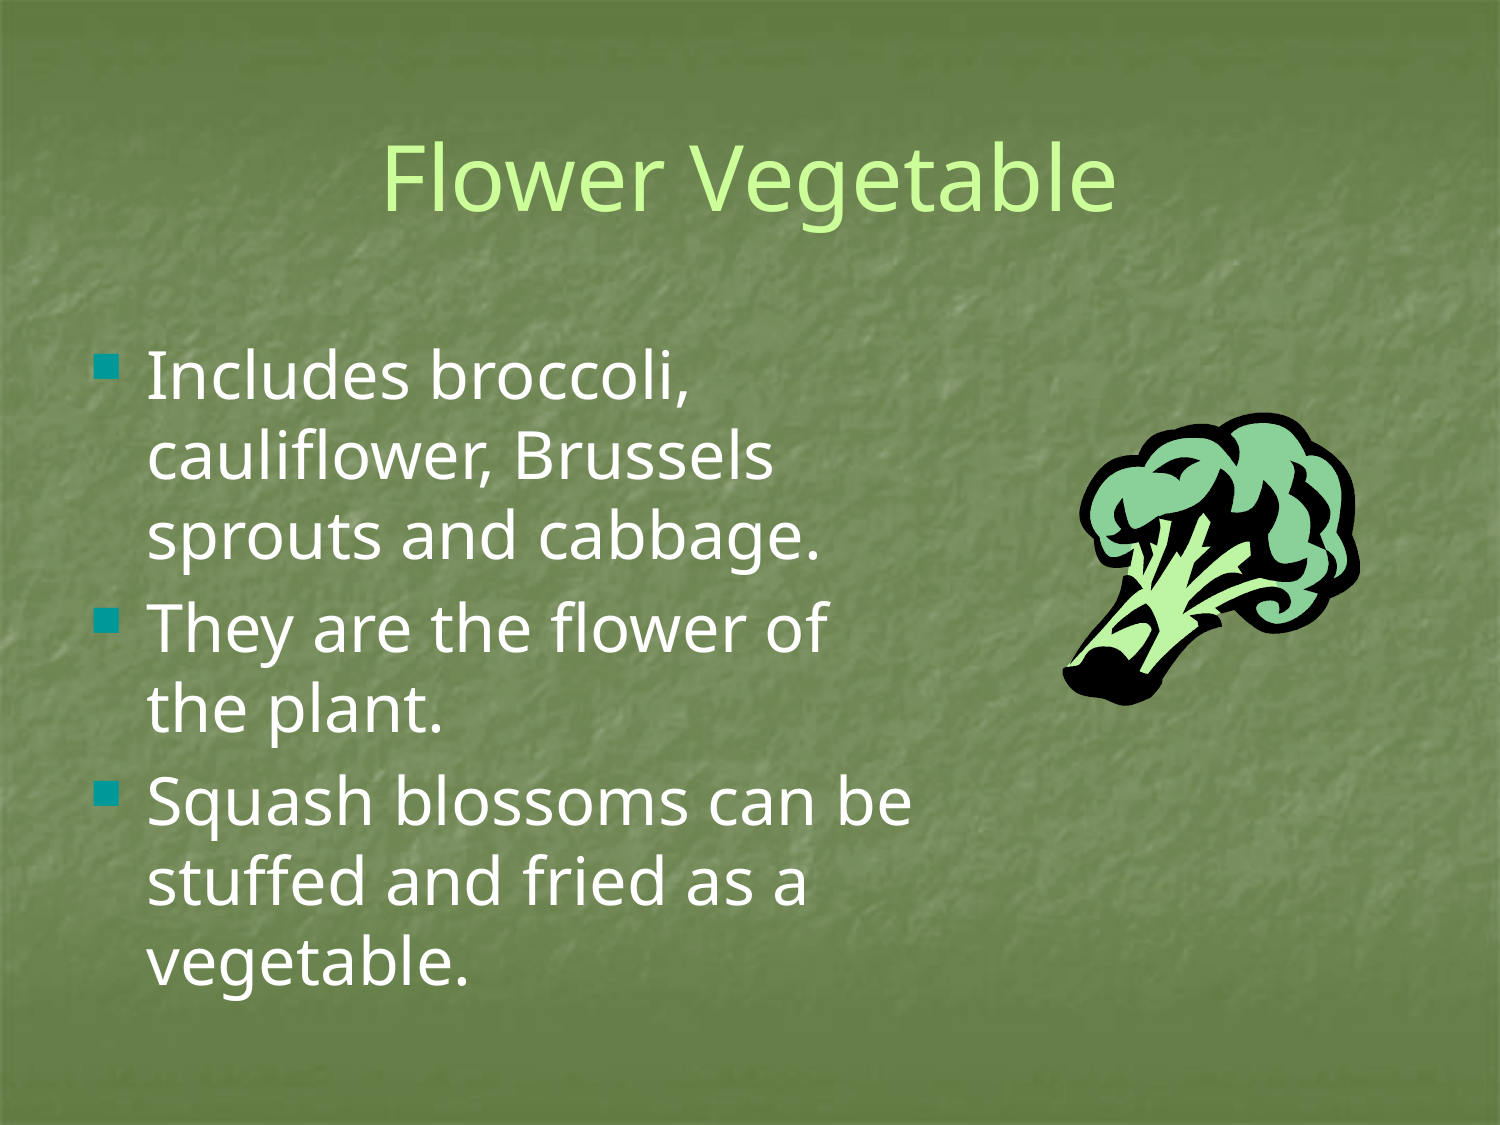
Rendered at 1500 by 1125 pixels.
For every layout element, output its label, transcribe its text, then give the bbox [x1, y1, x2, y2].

list Includes broccoli, cauliflower, Brussels sprouts and cabbage. They are the flower of the plant. Squash blossoms can be stuffed and fried as a vegetable. [74, 324, 963, 1001]
title Flower Vegetable [74, 62, 1426, 288]
picture [1062, 412, 1361, 706]
